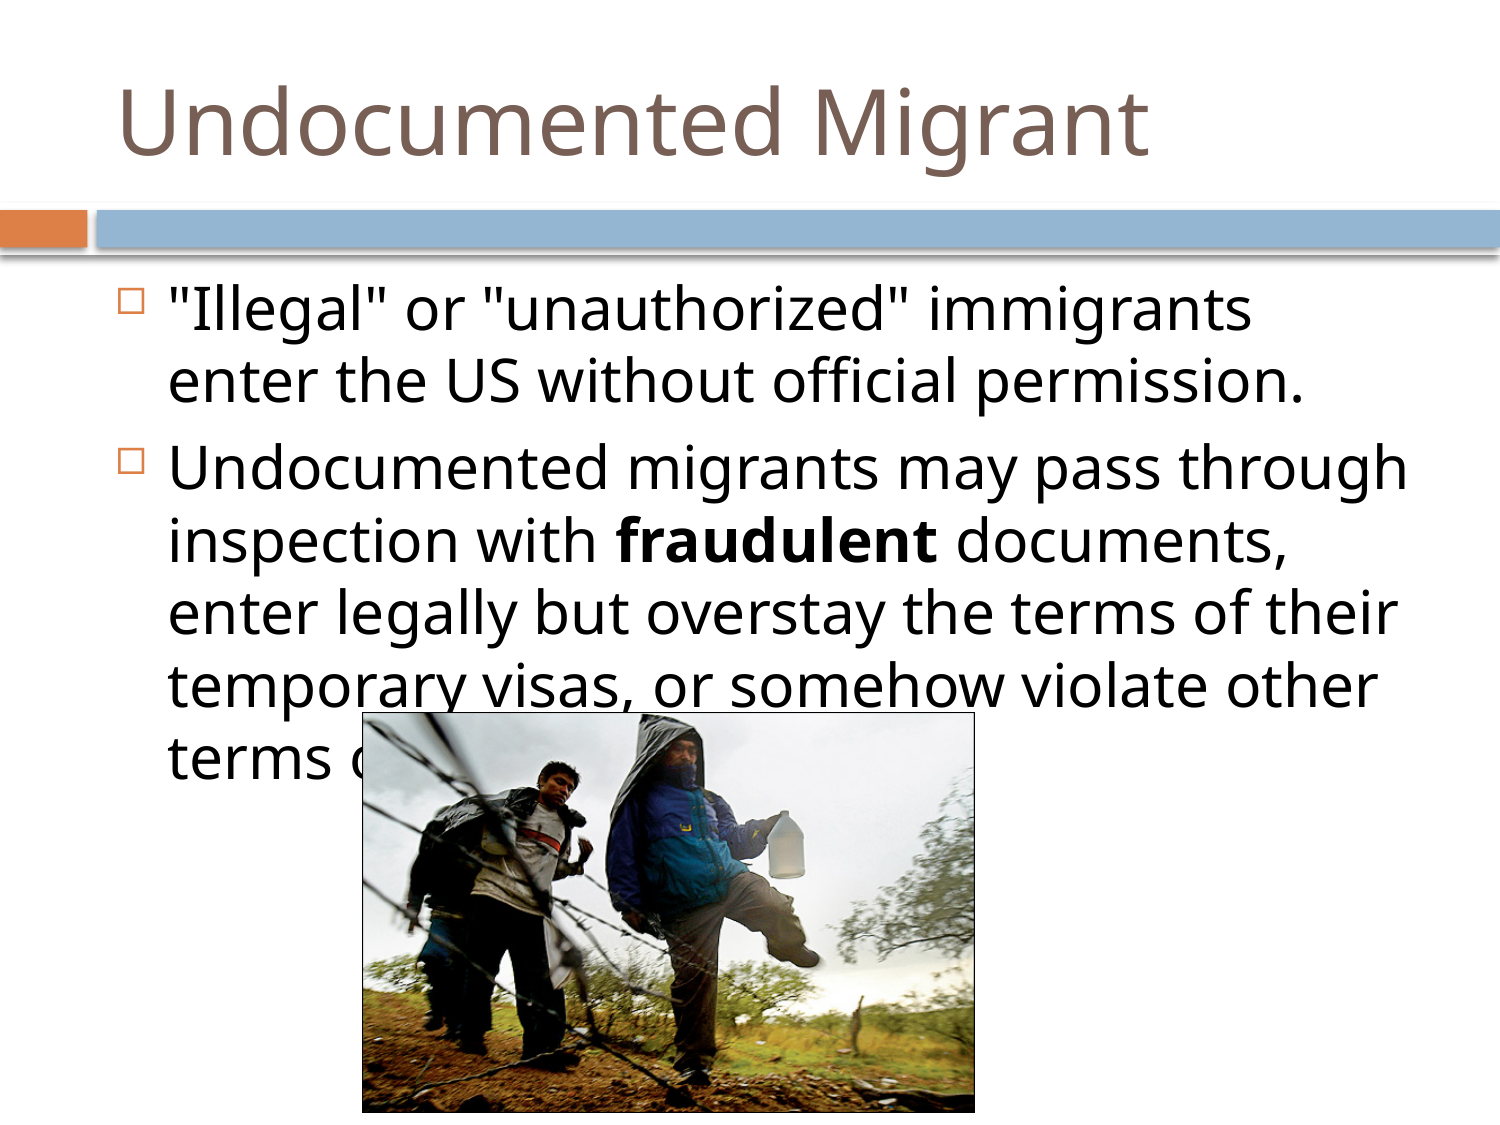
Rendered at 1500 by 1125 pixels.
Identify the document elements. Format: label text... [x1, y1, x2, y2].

picture [362, 712, 976, 1113]
title Undocumented Migrant [100, 37, 1438, 200]
list "Illegal" or "unauthorized" immigrants enter the US without official permission. Undocumented migrants may pass through inspection with fraudulent documents, enter legally but overstay the terms of their temporary visas, or somehow violate other terms of their visa. [100, 262, 1438, 1000]
